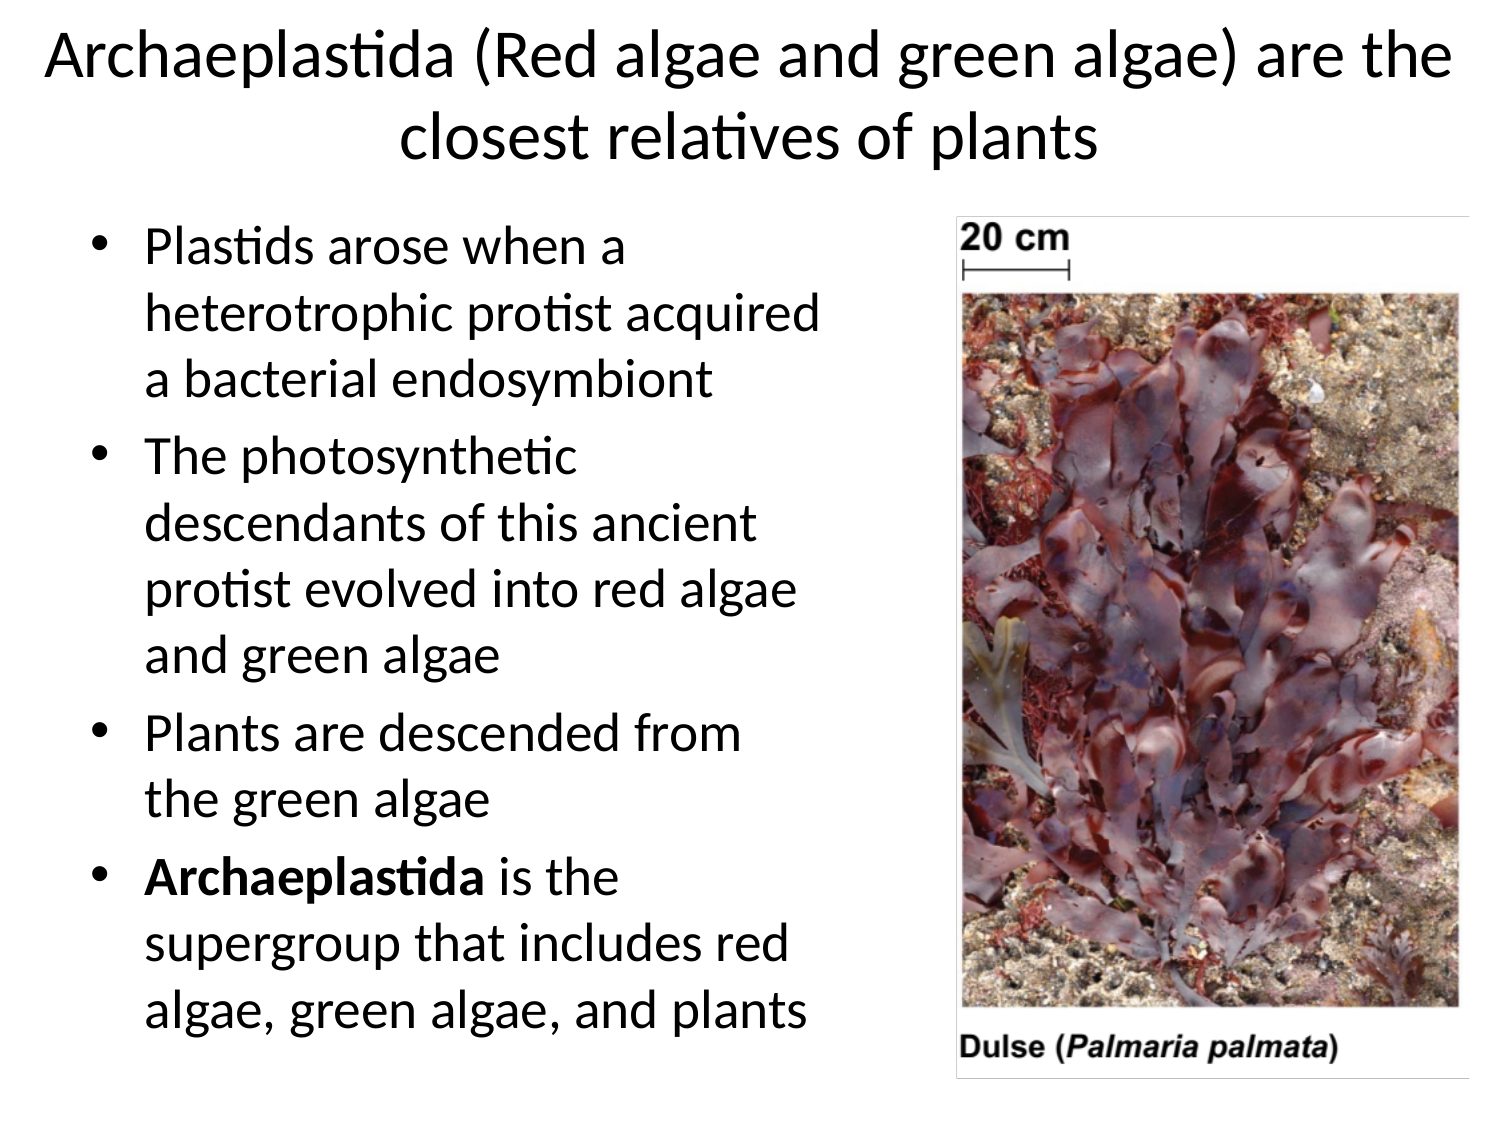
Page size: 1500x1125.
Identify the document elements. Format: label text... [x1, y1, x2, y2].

title Archaeplastida (Red algae and green algae) are the closest relatives of plants [0, 0, 1500, 182]
picture [937, 201, 1470, 1082]
list Plastids arose when a heterotrophic protist acquired a bacterial endosymbiont The photosynthetic descendants of this ancient protist evolved into red algae and green algae Plants are descended from the green algae Archaeplastida is the supergroup that includes red algae, green algae, and plants [75, 201, 843, 1111]
